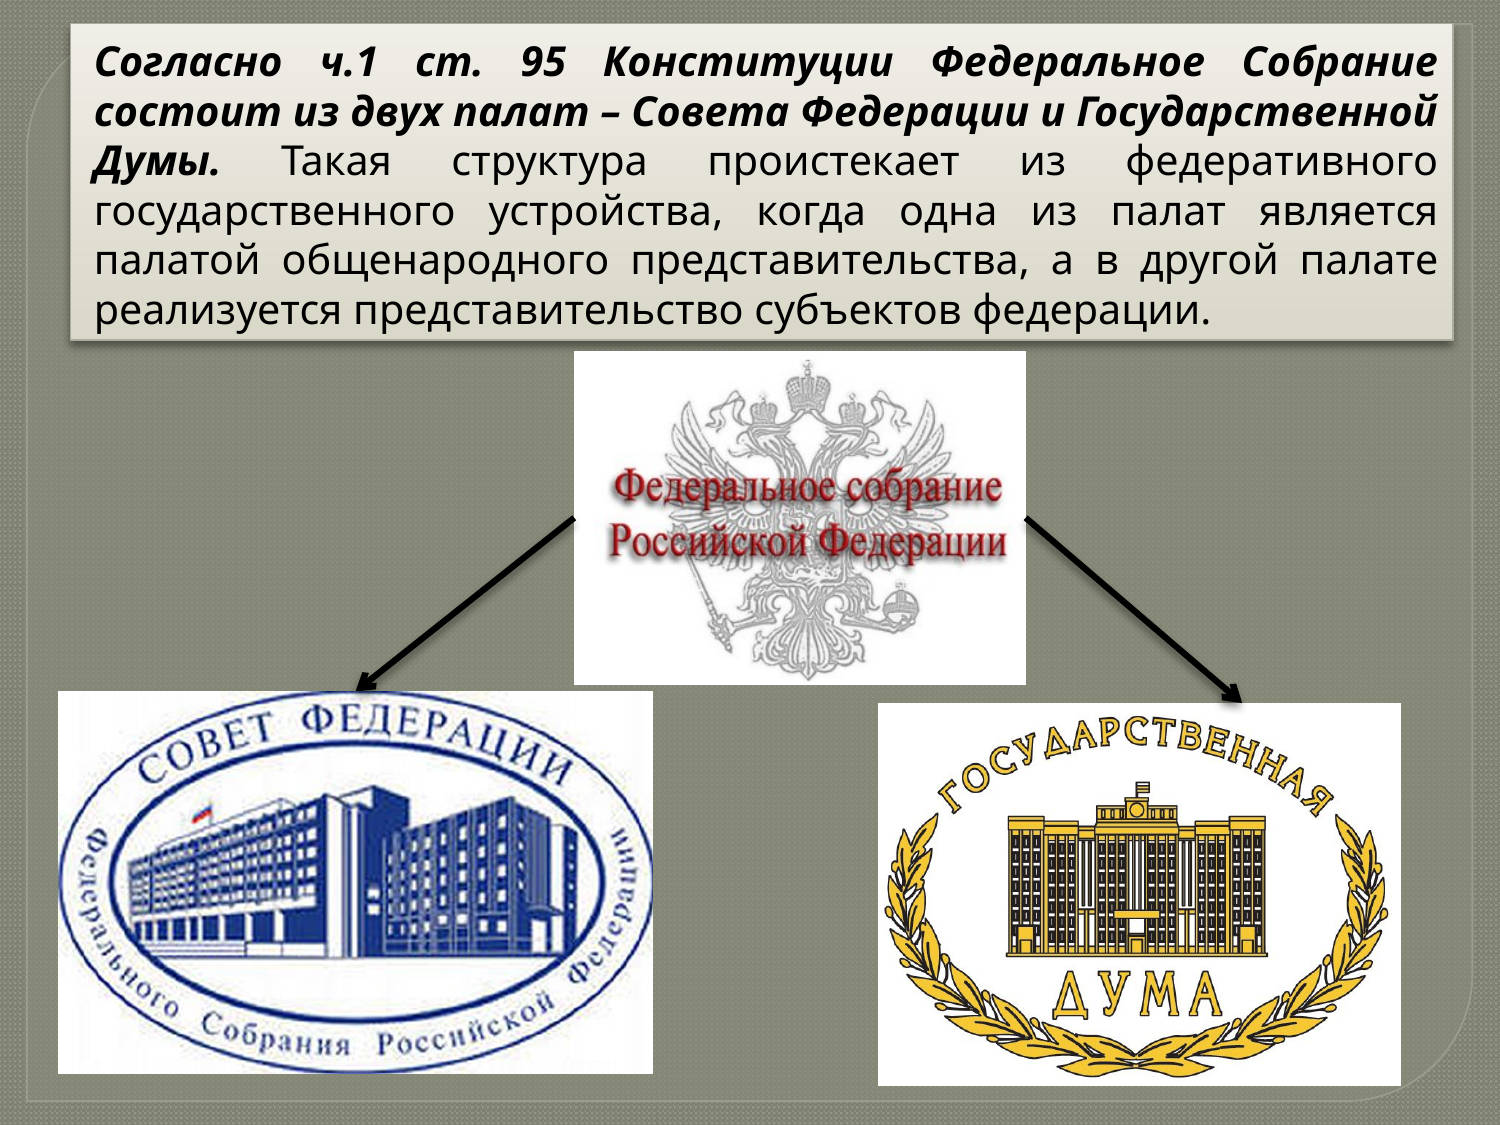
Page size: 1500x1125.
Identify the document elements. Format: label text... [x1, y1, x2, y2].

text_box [355, 517, 575, 692]
picture [573, 351, 1026, 685]
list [58, 691, 653, 1075]
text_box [1025, 517, 1243, 704]
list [878, 702, 1401, 1086]
title Согласно ч.1 ст. 95 Конституции Федеральное Собрание состоит из двух палат – Совета Федерации и Государственной Думы. Такая структура проистекает из федеративного государственного устройства, когда одна из палат является палатой общенародного представительства, а в другой палате реализуется представительство субъектов федерации. [70, 23, 1454, 341]
